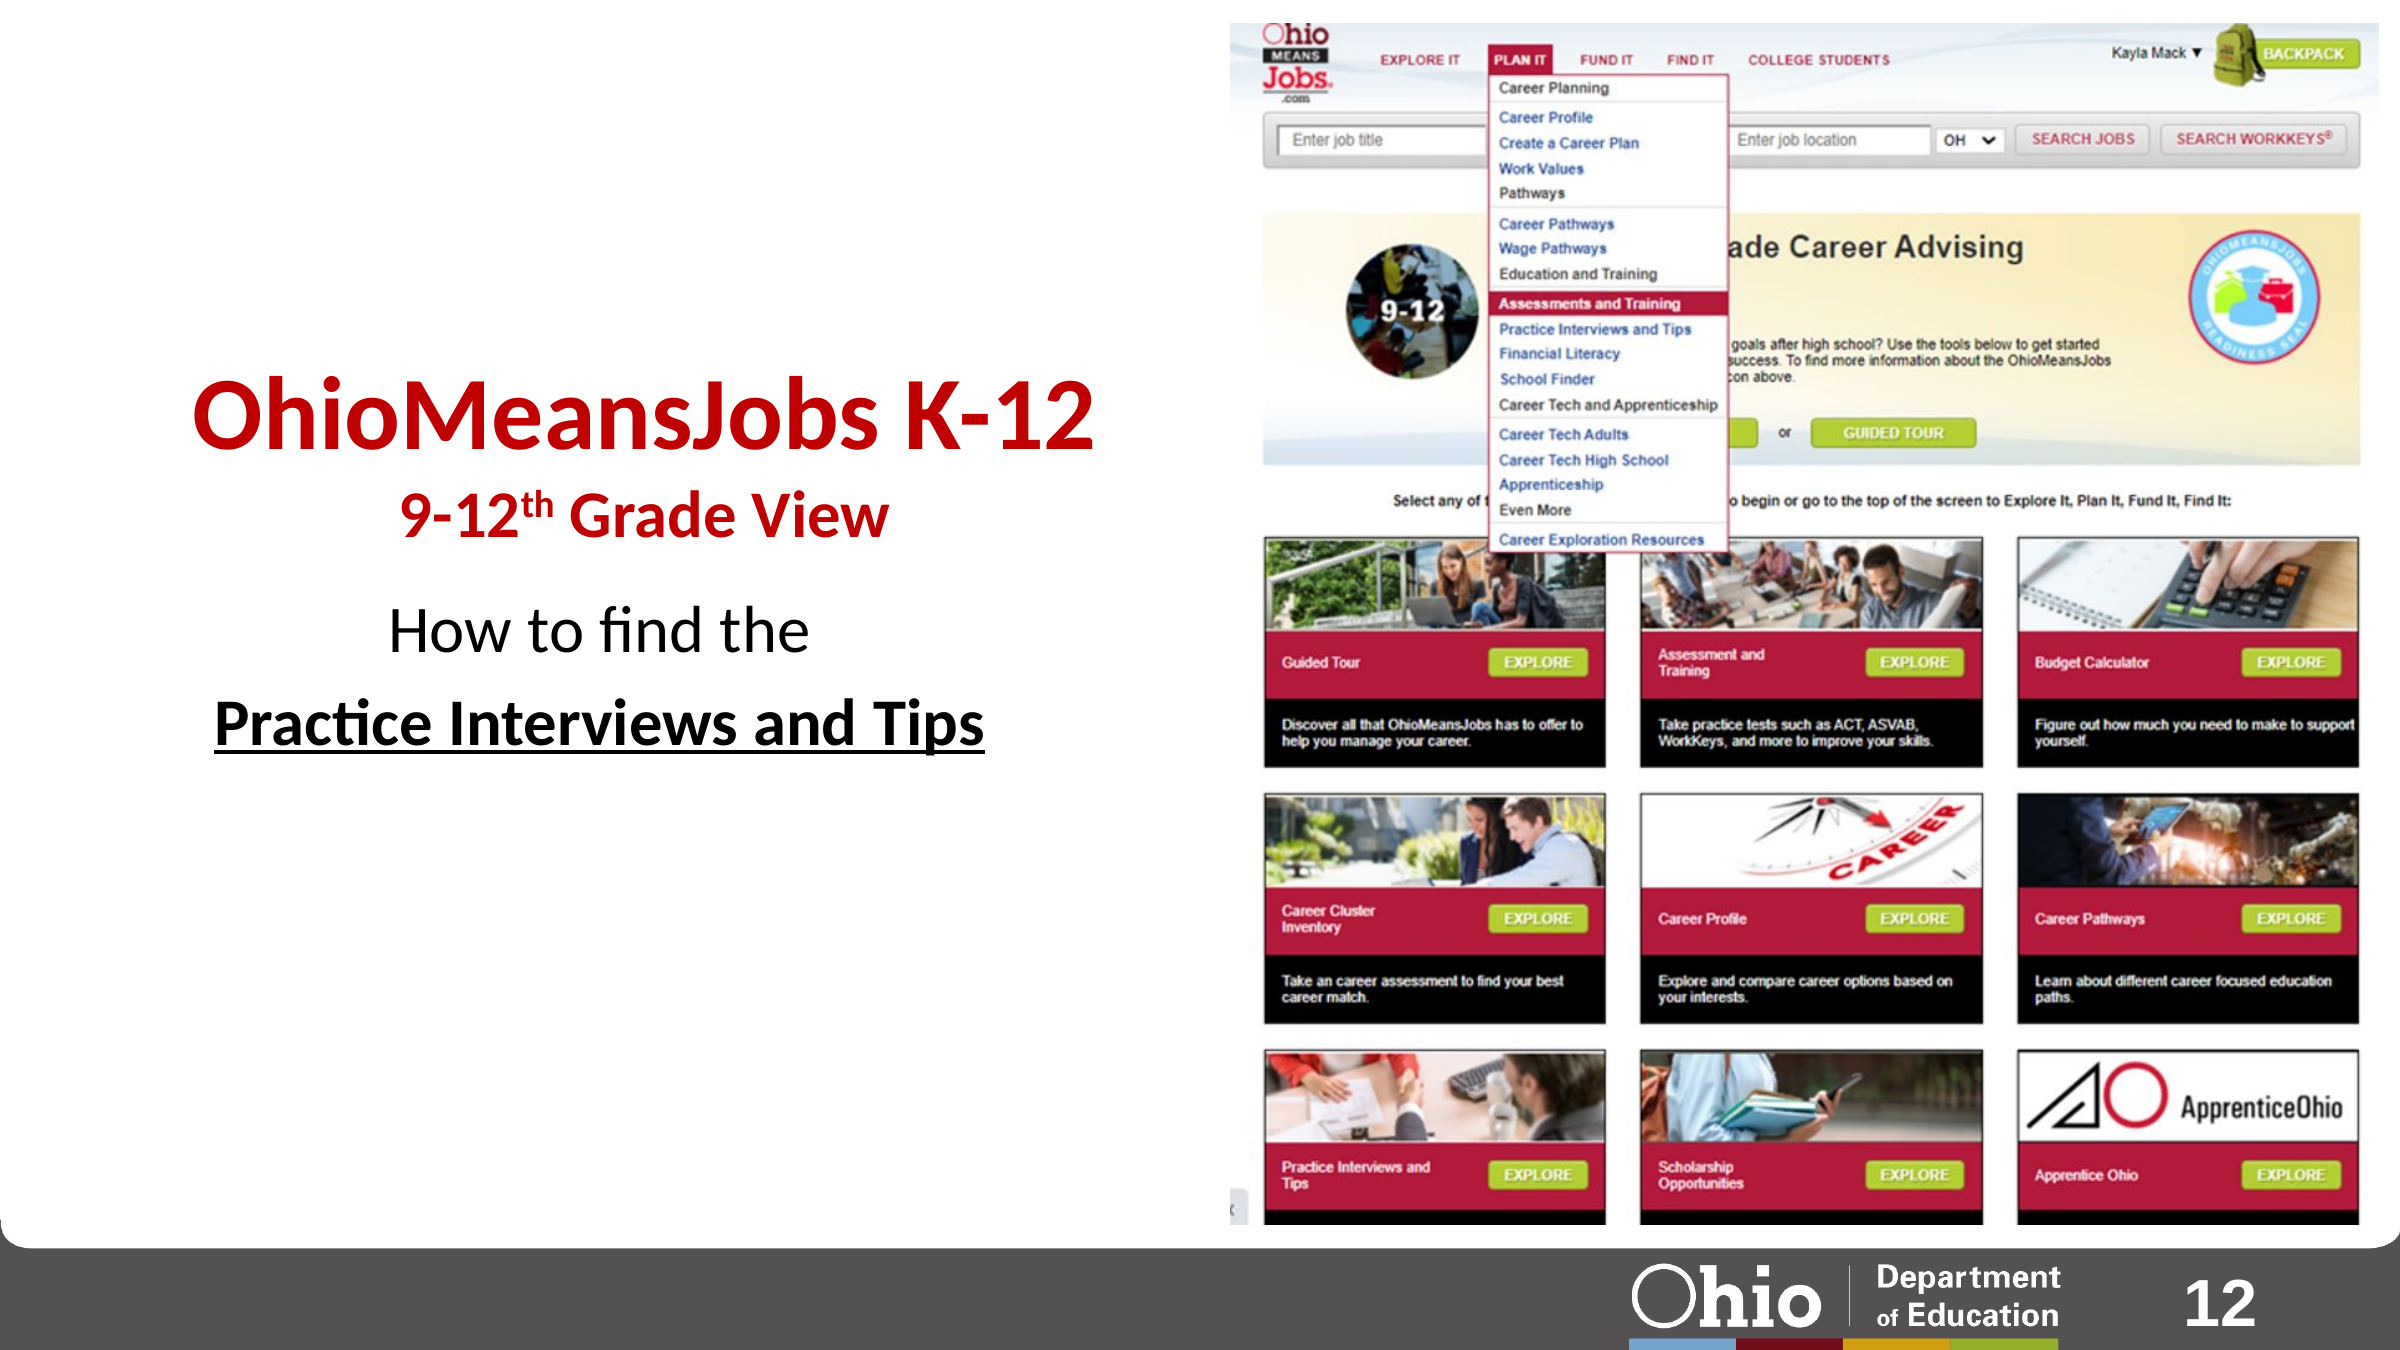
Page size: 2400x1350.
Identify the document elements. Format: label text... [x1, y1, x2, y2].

picture [0, 1209, 2400, 1350]
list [1229, 23, 2379, 1225]
text_box How to find the Practice Interviews and Tips [43, 578, 1156, 767]
text_box OhioMeansJobs K-12 9-12th Grade View [88, 337, 1201, 663]
